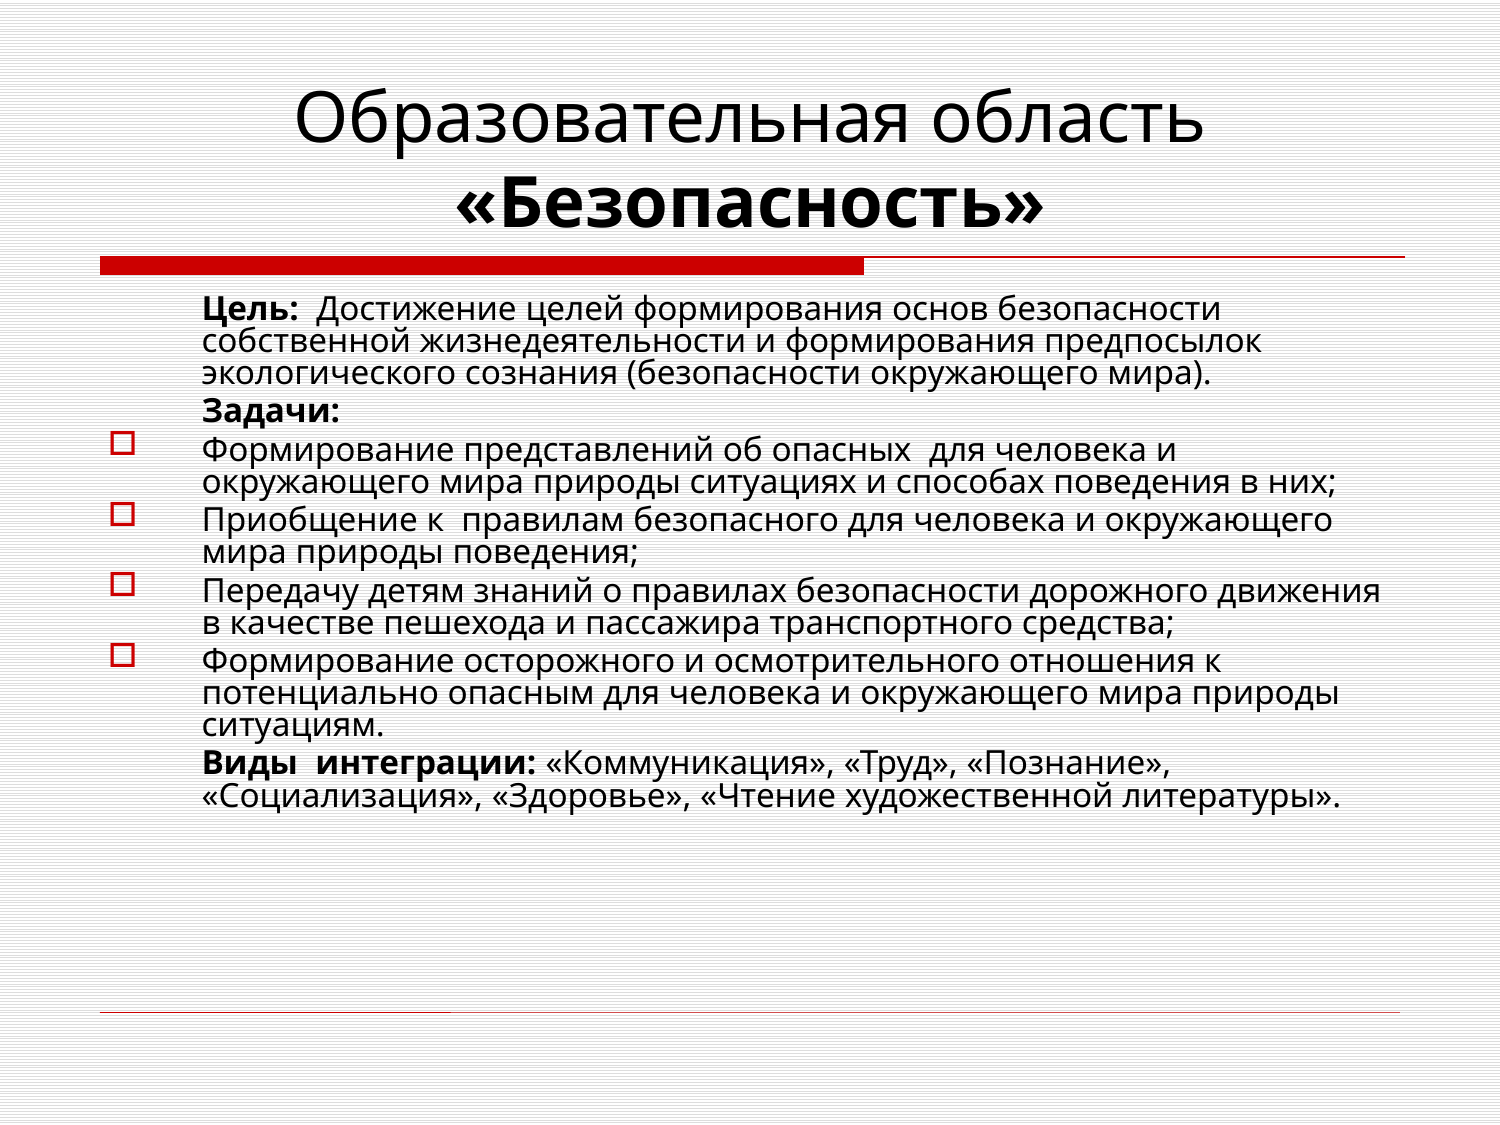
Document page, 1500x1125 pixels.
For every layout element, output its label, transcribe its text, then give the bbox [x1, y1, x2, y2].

title Образовательная область «Безопасность» [93, 49, 1407, 250]
list Цель: Достижение целей формирования основ безопасности собственной жизнедеятельности и формирования предпосылок экологического сознания (безопасности окружающего мира). Задачи: Формирование представлений об опасных для человека и окружающего мира природы ситуациях и способах поведения в них; Приобщение к правилам безопасного для человека и окружающего мира природы поведения; Передачу детям знаний о правилах безопасности дорожного движения в качестве пешехода и пассажира транспортного средства; Формирование осторожного и осмотрительного отношения к потенциально опасным для человека и окружающего мира природы ситуациям. Виды интеграции: «Коммуникация», «Труд», «Познание», «Социализация», «Здоровье», «Чтение художественной литературы». [92, 287, 1406, 988]
